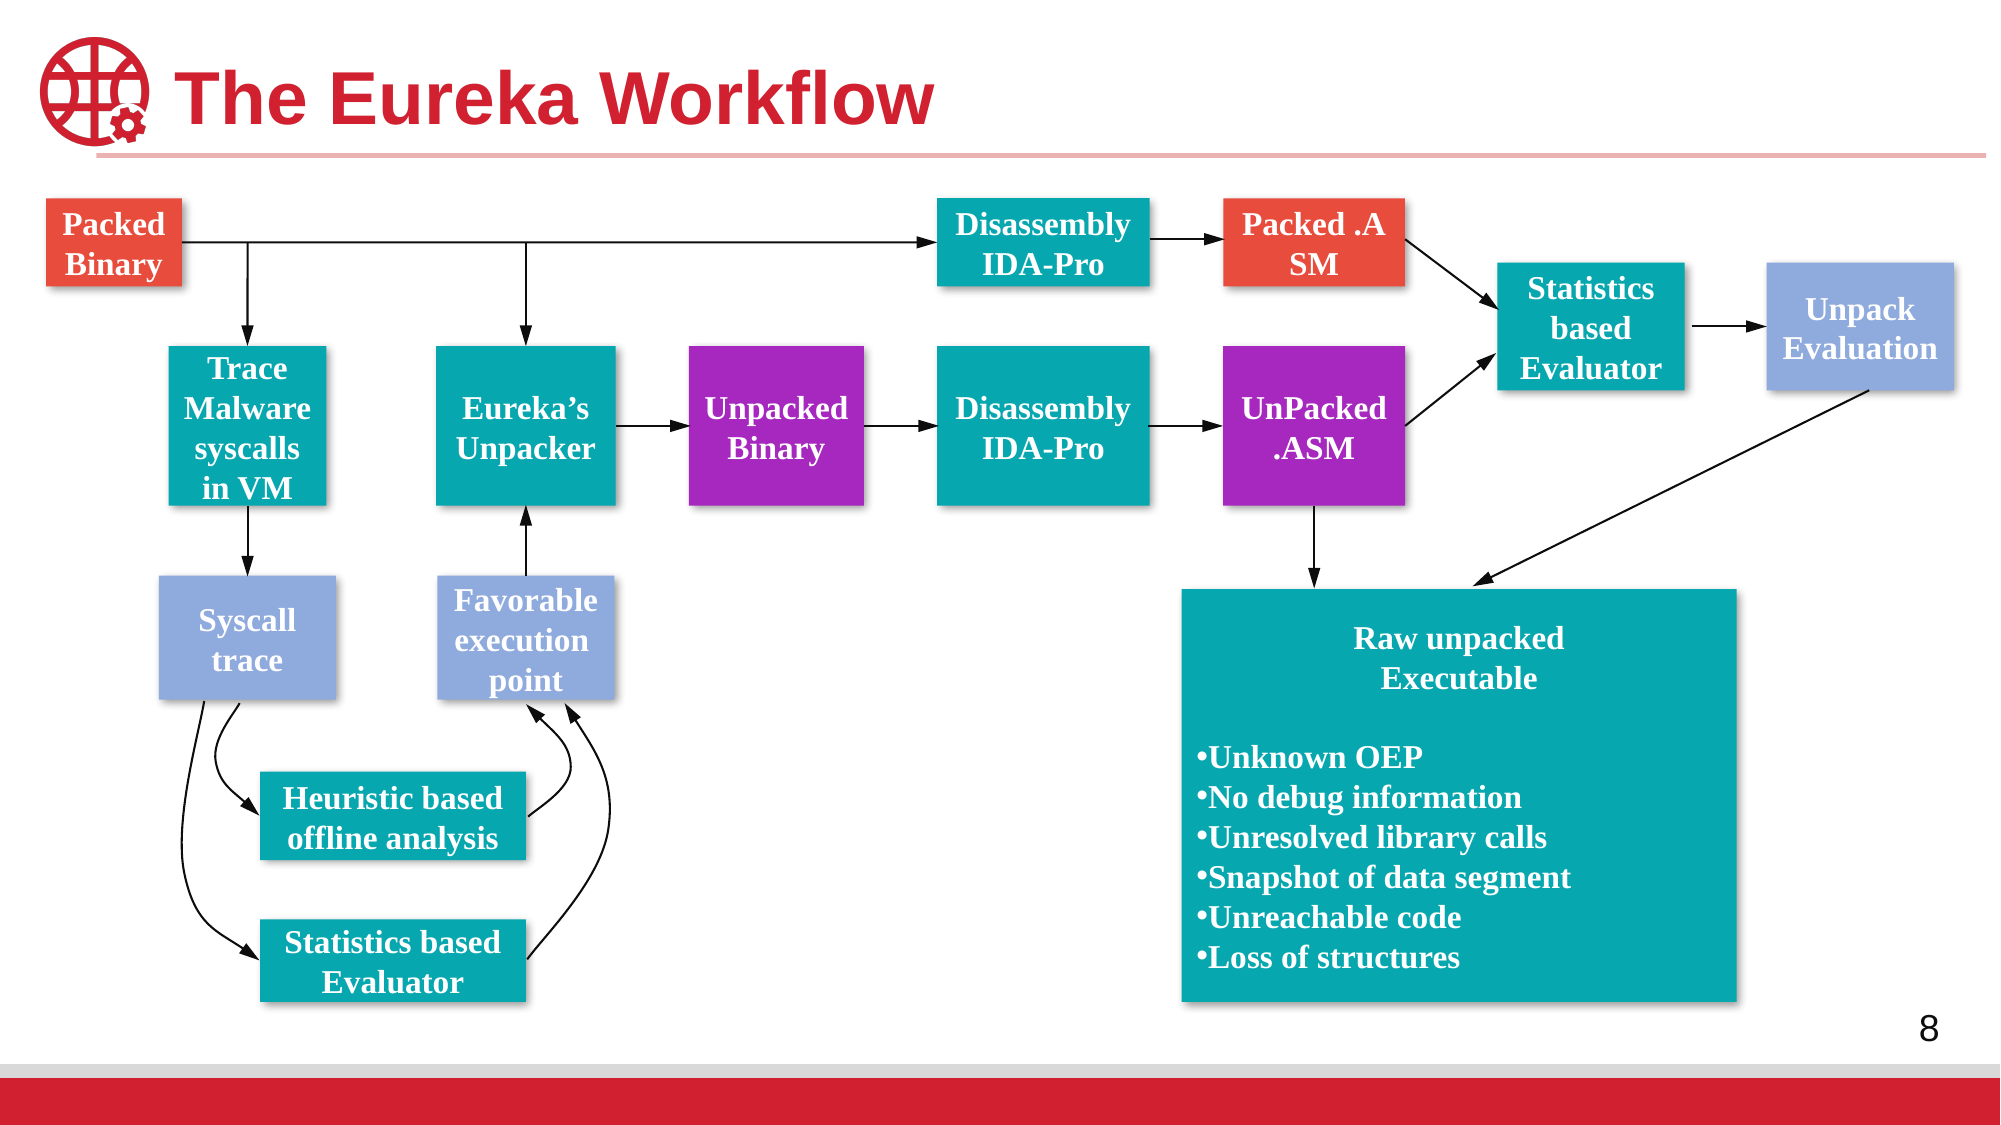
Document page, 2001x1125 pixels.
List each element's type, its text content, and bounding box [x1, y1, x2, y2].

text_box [46, 198, 1954, 1002]
picture [32, 29, 157, 154]
text_box The Eureka Workflow [159, 52, 1866, 125]
